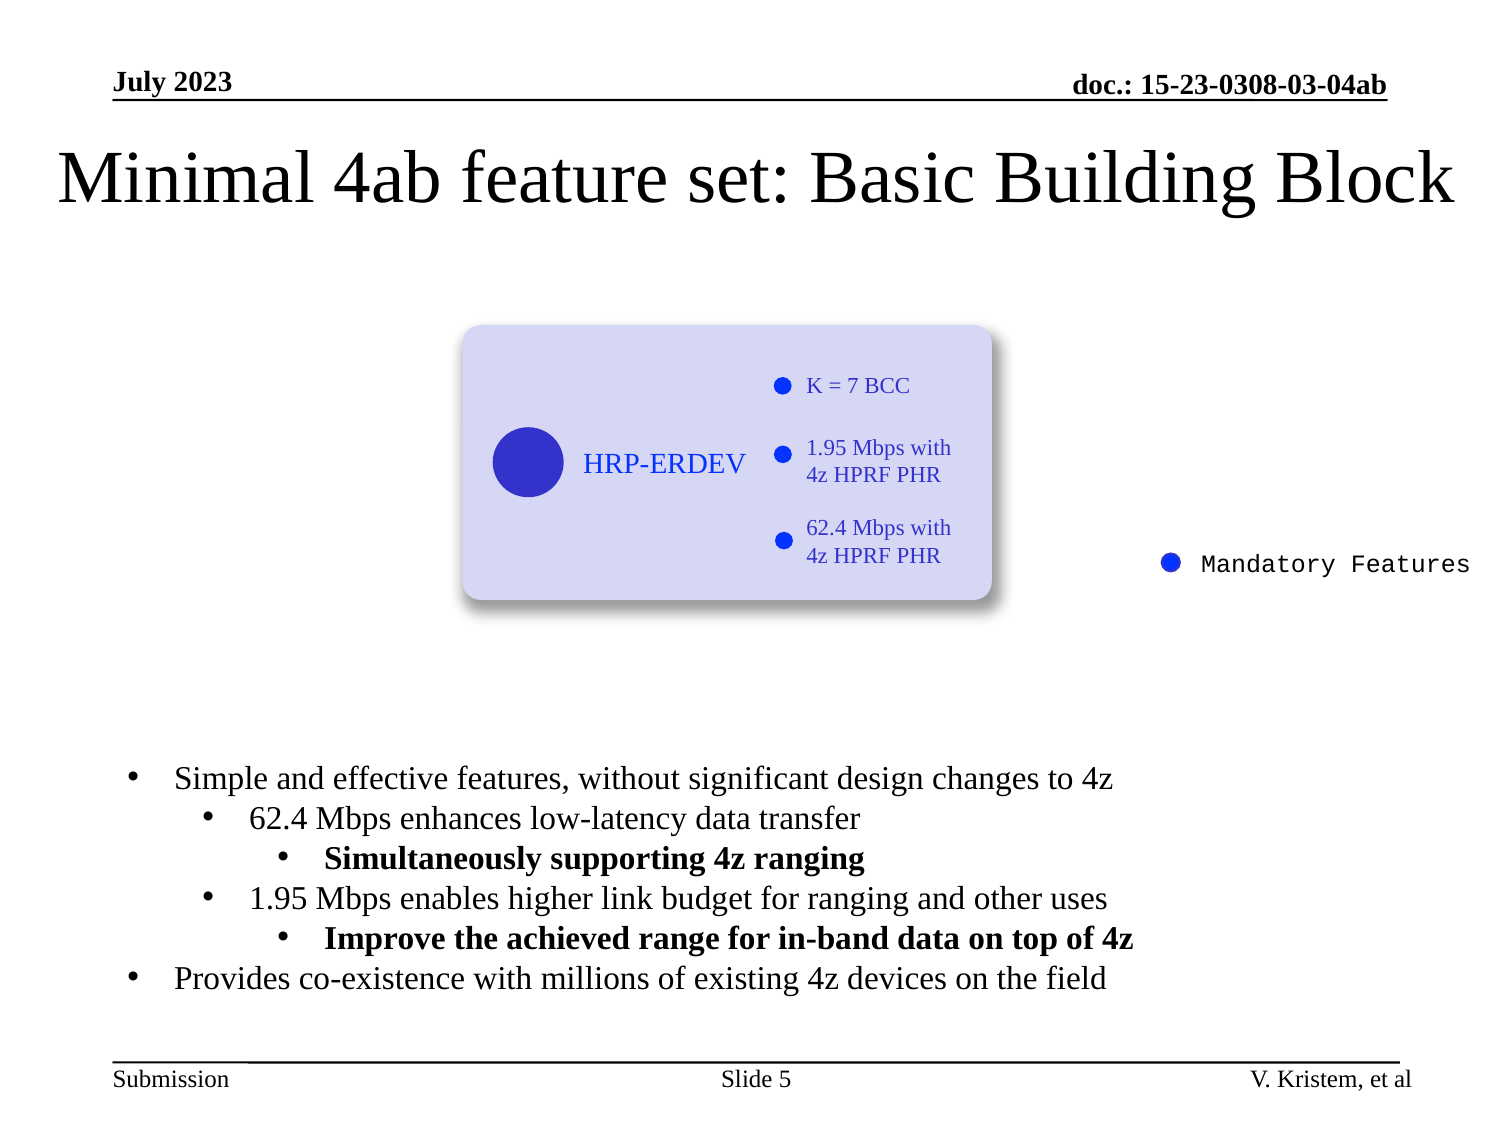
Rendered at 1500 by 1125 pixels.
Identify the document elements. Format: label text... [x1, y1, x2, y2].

text_box [773, 530, 791, 551]
slide_number Slide 5 [712, 1062, 801, 1093]
text_box [462, 324, 992, 601]
text_box 62.4 Mbps with 4z HPRF PHR [791, 505, 992, 575]
text_box K = 7 BCC [791, 363, 948, 406]
text_box HRP-ERDEV [556, 437, 774, 488]
text_box [772, 375, 793, 396]
text_box [491, 426, 556, 499]
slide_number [112, 62, 375, 98]
title Minimal 4ab feature set: Basic Building Block [40, 107, 1472, 237]
text_box Simple and effective features, without significant design changes to 4z 62.4 Mbps enhances low-latency data transfer Simultaneously supporting 4z ranging 1.95 Mbps enables higher link budget for ranging and other uses Improve the achieved range for in-band data on top of 4z Provides co-existence with millions of existing 4z devices on the field [112, 749, 1363, 1004]
text_box Mandatory Features [1186, 539, 1500, 585]
text_box [774, 444, 791, 465]
text_box [1160, 552, 1181, 573]
footer V. Kristem, et al [900, 1062, 1413, 1093]
text_box doc.: 15-23-0308-03-04ab [949, 64, 1388, 100]
text_box 1.95 Mbps with 4z HPRF PHR [791, 424, 992, 495]
